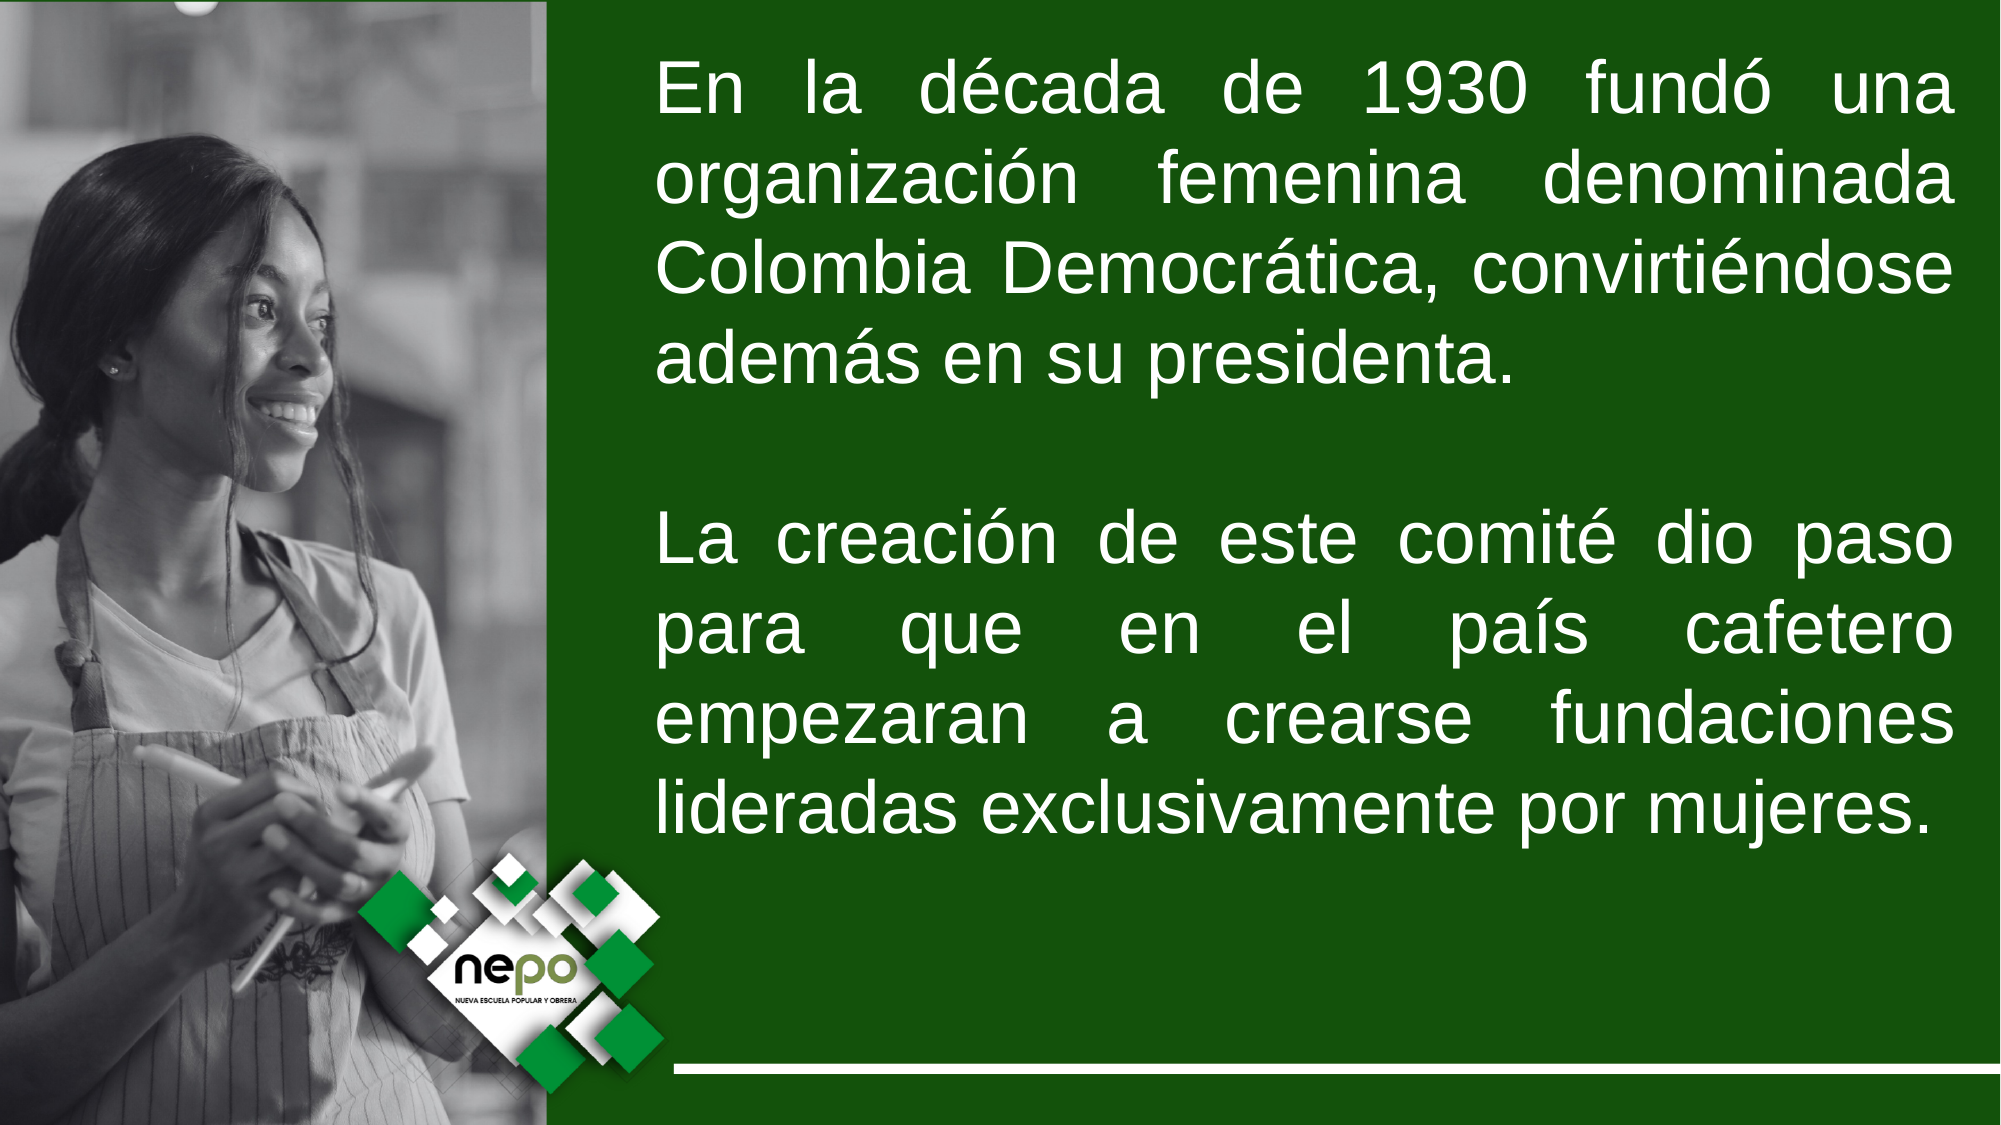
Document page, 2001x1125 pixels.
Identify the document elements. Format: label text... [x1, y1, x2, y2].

text_box En la década de 1930 fundó una organización femenina denominada Colombia Democrática, convirtiéndose además en su presidenta. La creación de este comité dio paso para que en el país cafetero empezaran a crearse fundaciones lideradas exclusivamente por mujeres. [640, 31, 1972, 857]
picture [0, 0, 2001, 1125]
